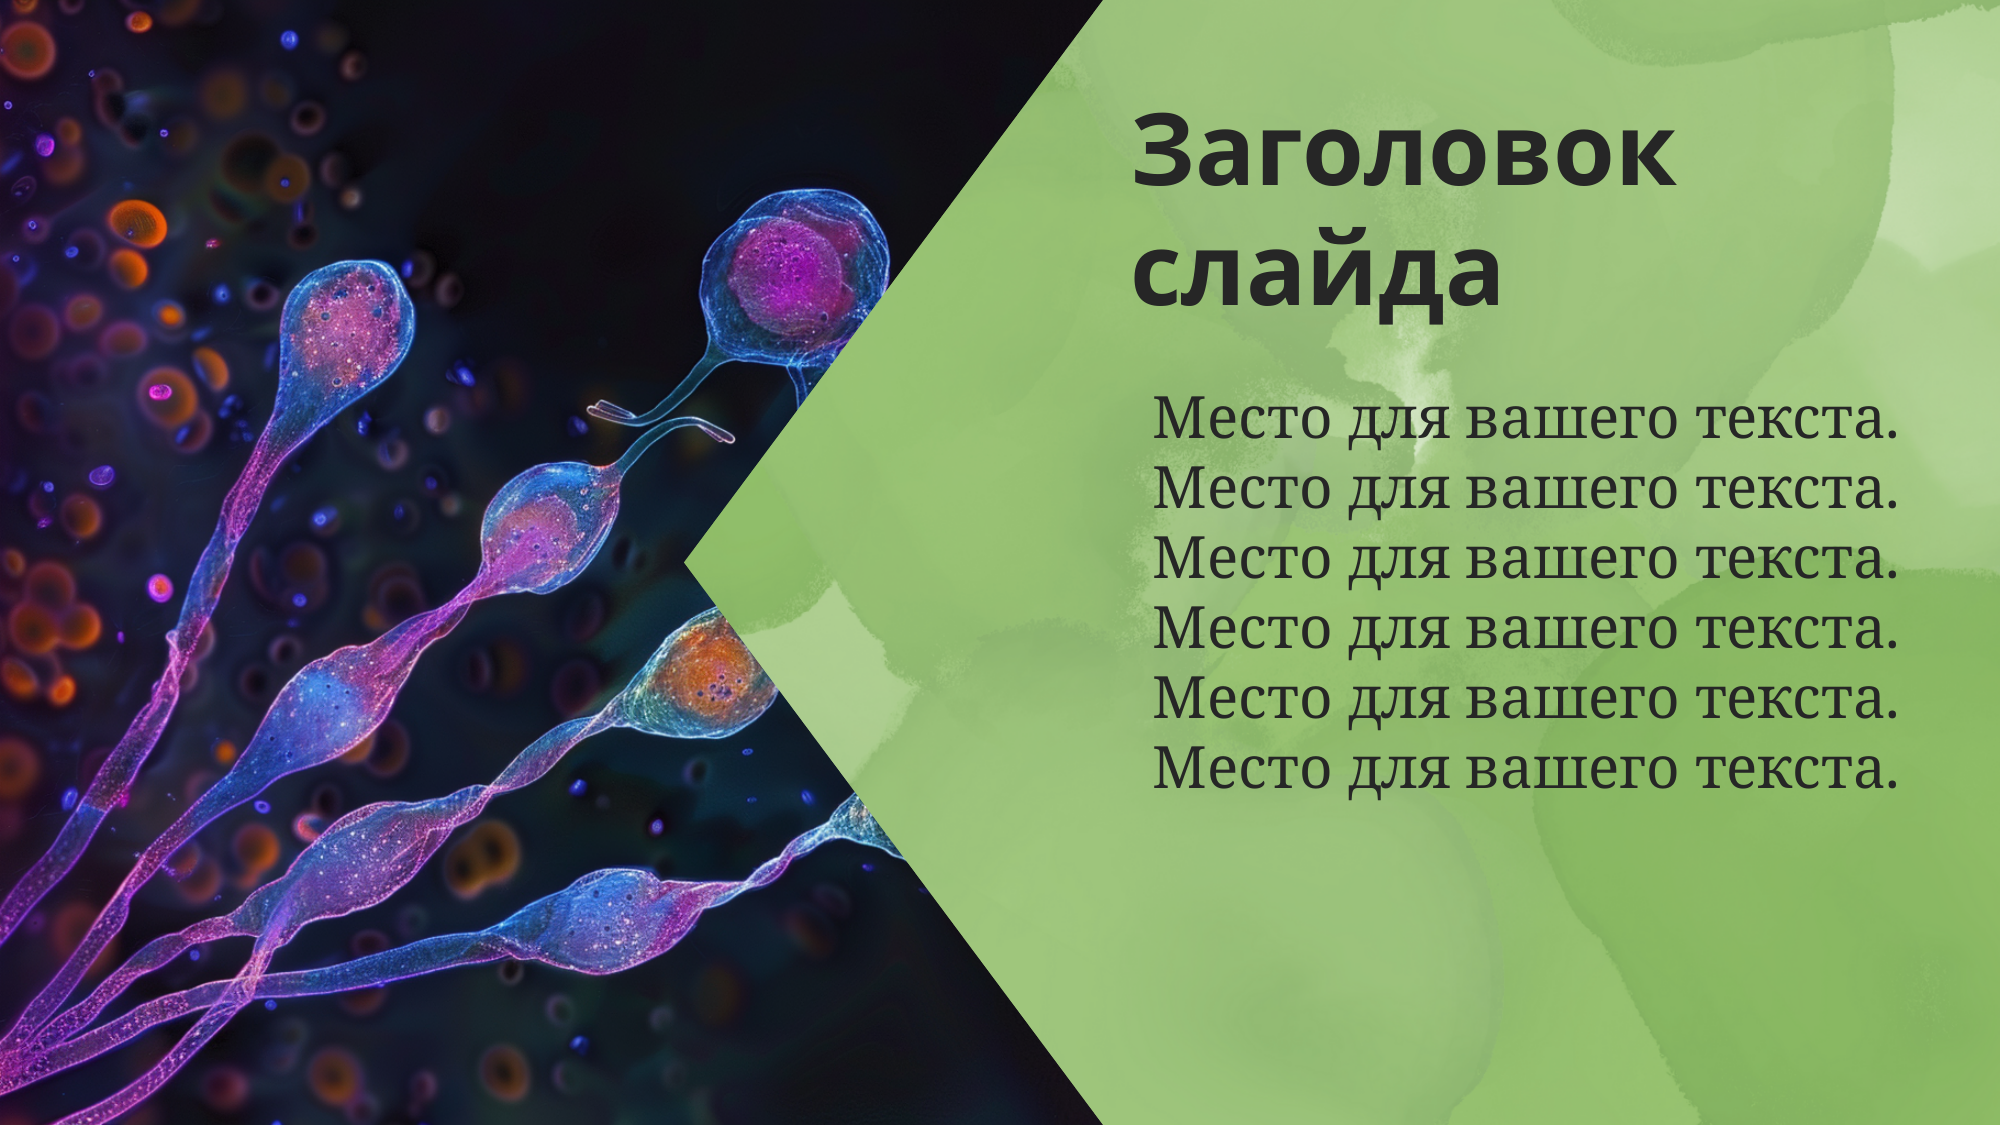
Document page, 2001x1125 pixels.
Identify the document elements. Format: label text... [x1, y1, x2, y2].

text_box Место для вашего текста. Место для вашего текста. Место для вашего текста. Место для вашего текста. Место для вашего текста. Место для вашего текста. [1103, 373, 1972, 878]
picture [0, 0, 1103, 1125]
text_box Заголовок слайда [1115, 77, 1811, 333]
